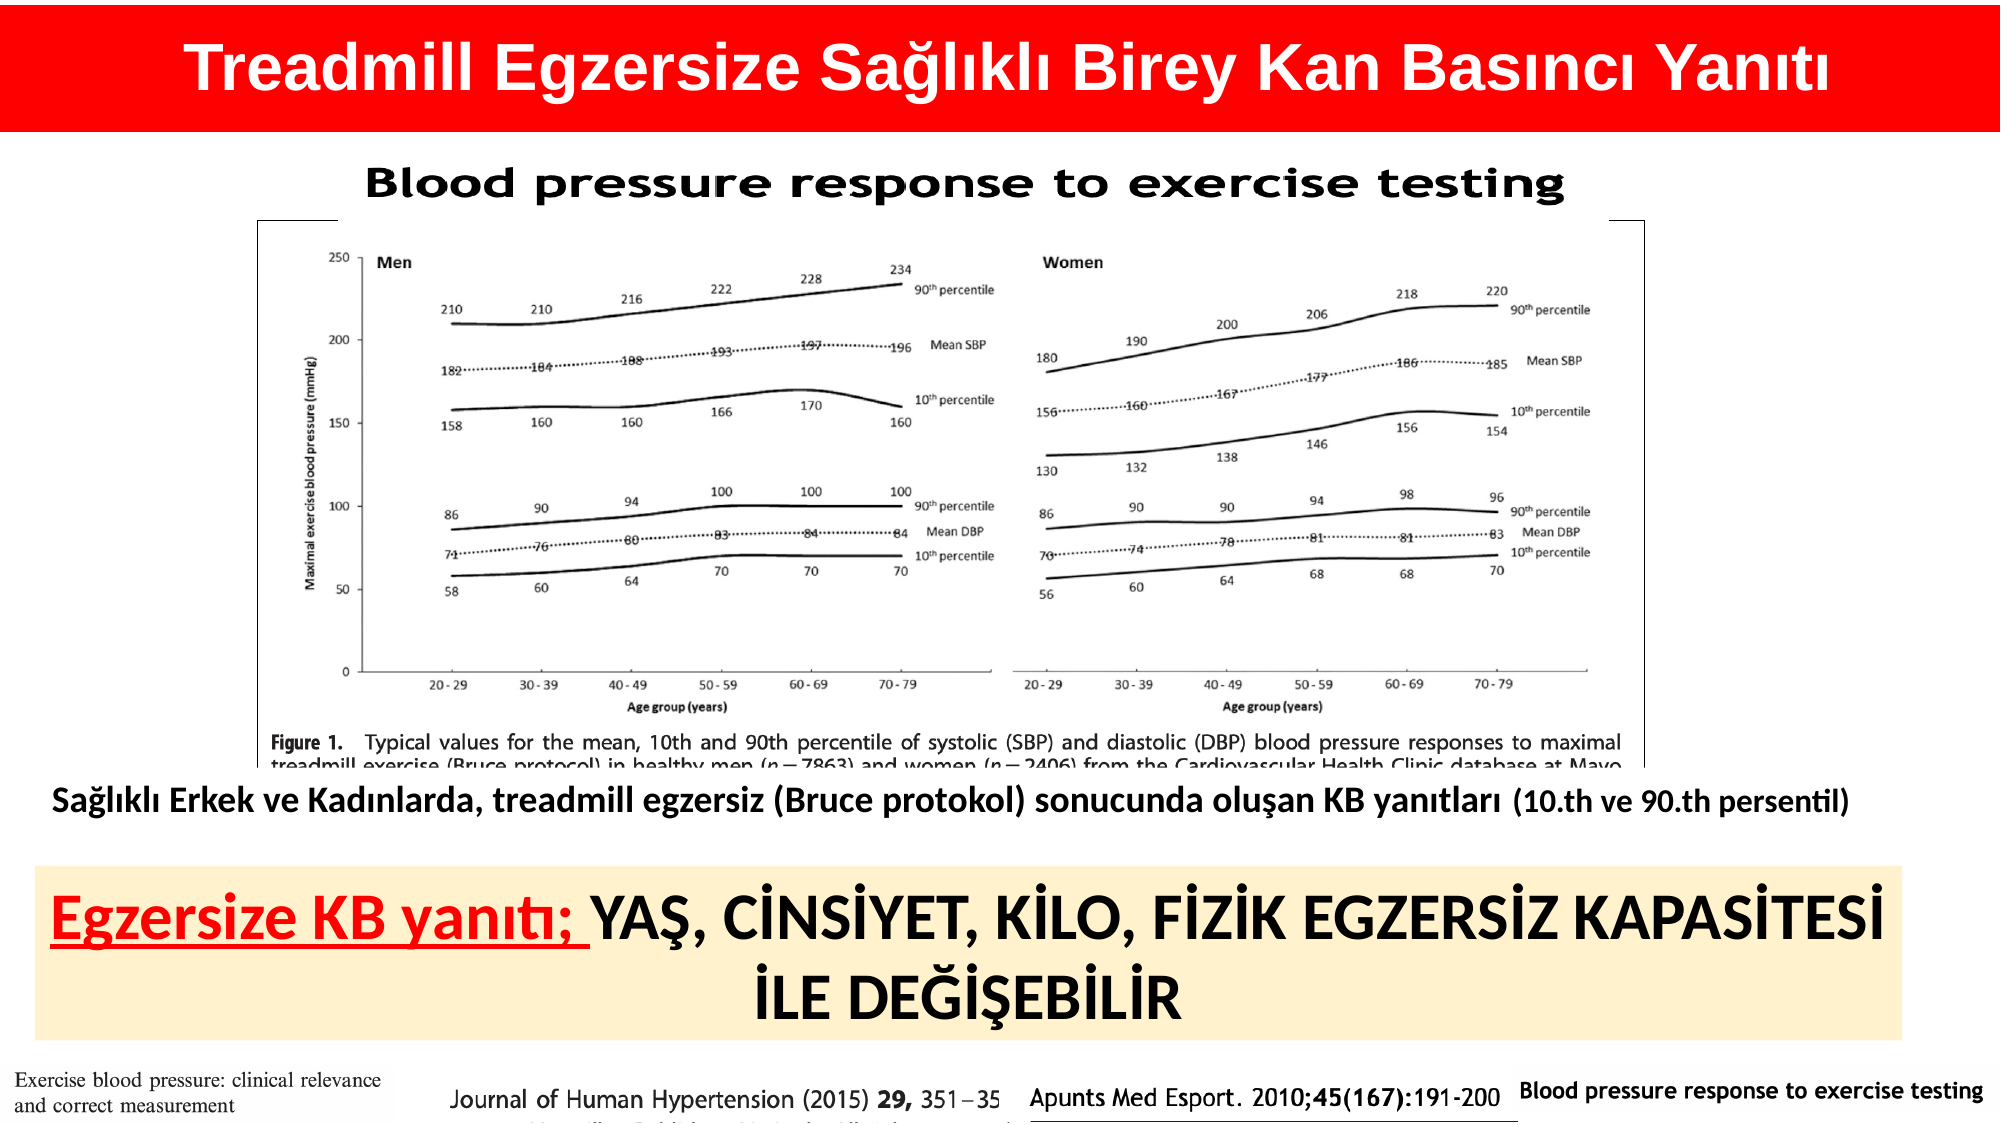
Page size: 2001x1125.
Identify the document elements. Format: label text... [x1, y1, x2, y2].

picture [411, 1061, 2000, 1123]
text_box Egzersize KB yanıtı; YAŞ, CİNSİYET, KİLO, FİZİK EGZERSİZ KAPASİTESİ İLE DEĞİŞEBİLİR [34, 865, 1903, 1041]
text_box Sağlıklı Erkek ve Kadınlarda, treadmill egzersiz (Bruce protokol) sonucunda oluşan KB yanıtları (10.th ve 90.th persentil) [17, 767, 1885, 828]
picture [0, 1066, 395, 1124]
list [257, 220, 1645, 790]
title Treadmill Egzersize Sağlıklı Birey Kan Basıncı Yanıtı [0, 5, 2000, 132]
picture [338, 132, 1609, 229]
